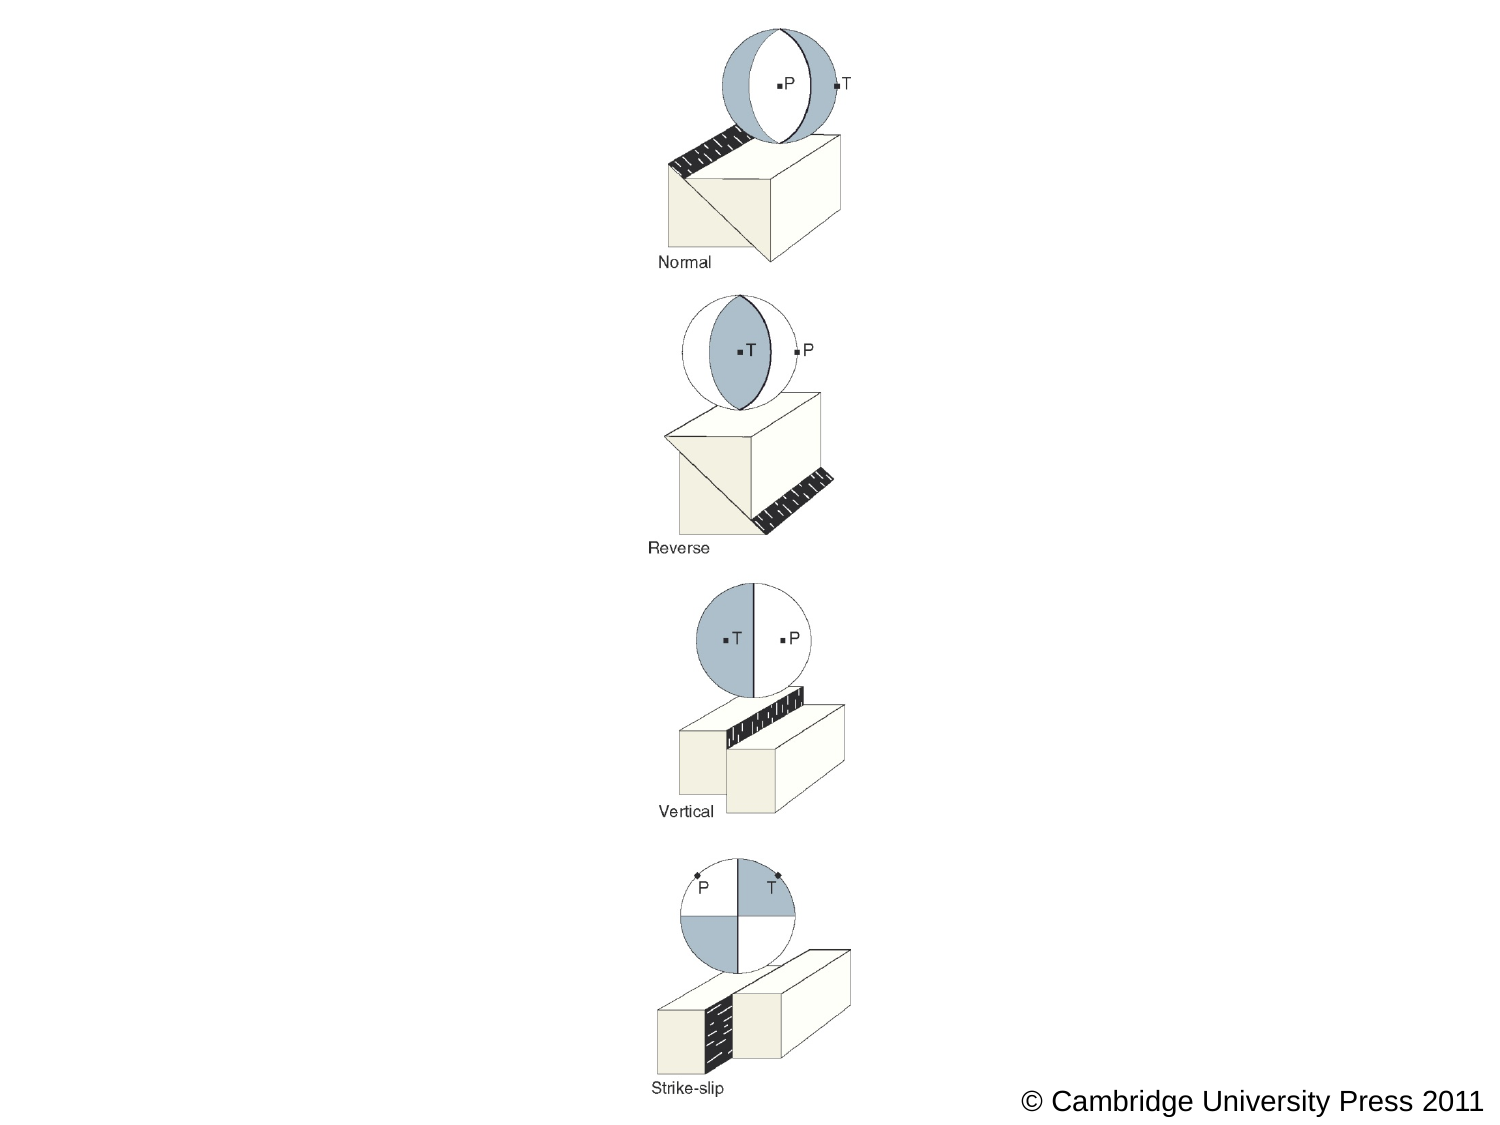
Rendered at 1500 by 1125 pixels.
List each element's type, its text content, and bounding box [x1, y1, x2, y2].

text_box © Cambridge University Press 2011 [915, 1074, 1500, 1125]
picture [648, 27, 852, 1097]
